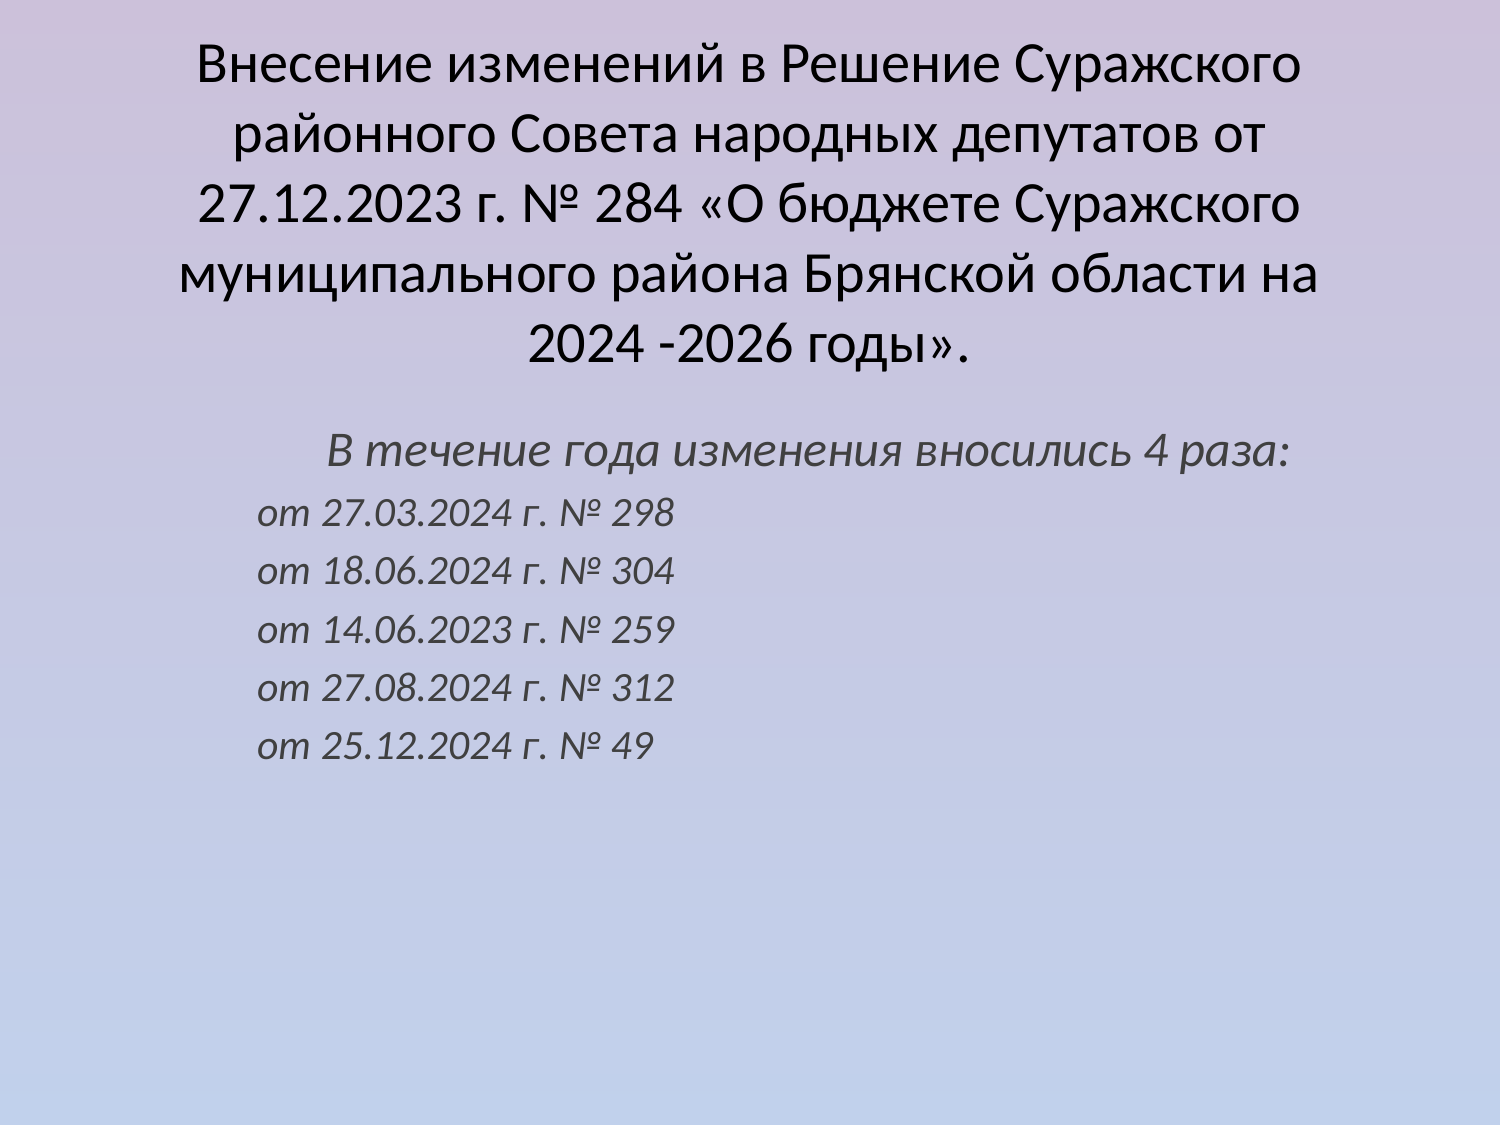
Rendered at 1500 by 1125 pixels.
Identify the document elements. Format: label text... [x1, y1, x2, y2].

subtitle В течение года изменения вносились 4 раза: от 27.03.2024 г. № 298 от 18.06.2024 г. № 304 от 14.06.2023 г. № 259 от 27.08.2024 г. № 312 от 25.12.2024 г. № 49 [242, 408, 1376, 965]
title Внесение изменений в Решение Суражского районного Совета народных депутатов от 27.12.2023 г. № 284 «О бюджете Суражского муниципального района Брянской области на 2024 -2026 годы». [112, 78, 1388, 320]
